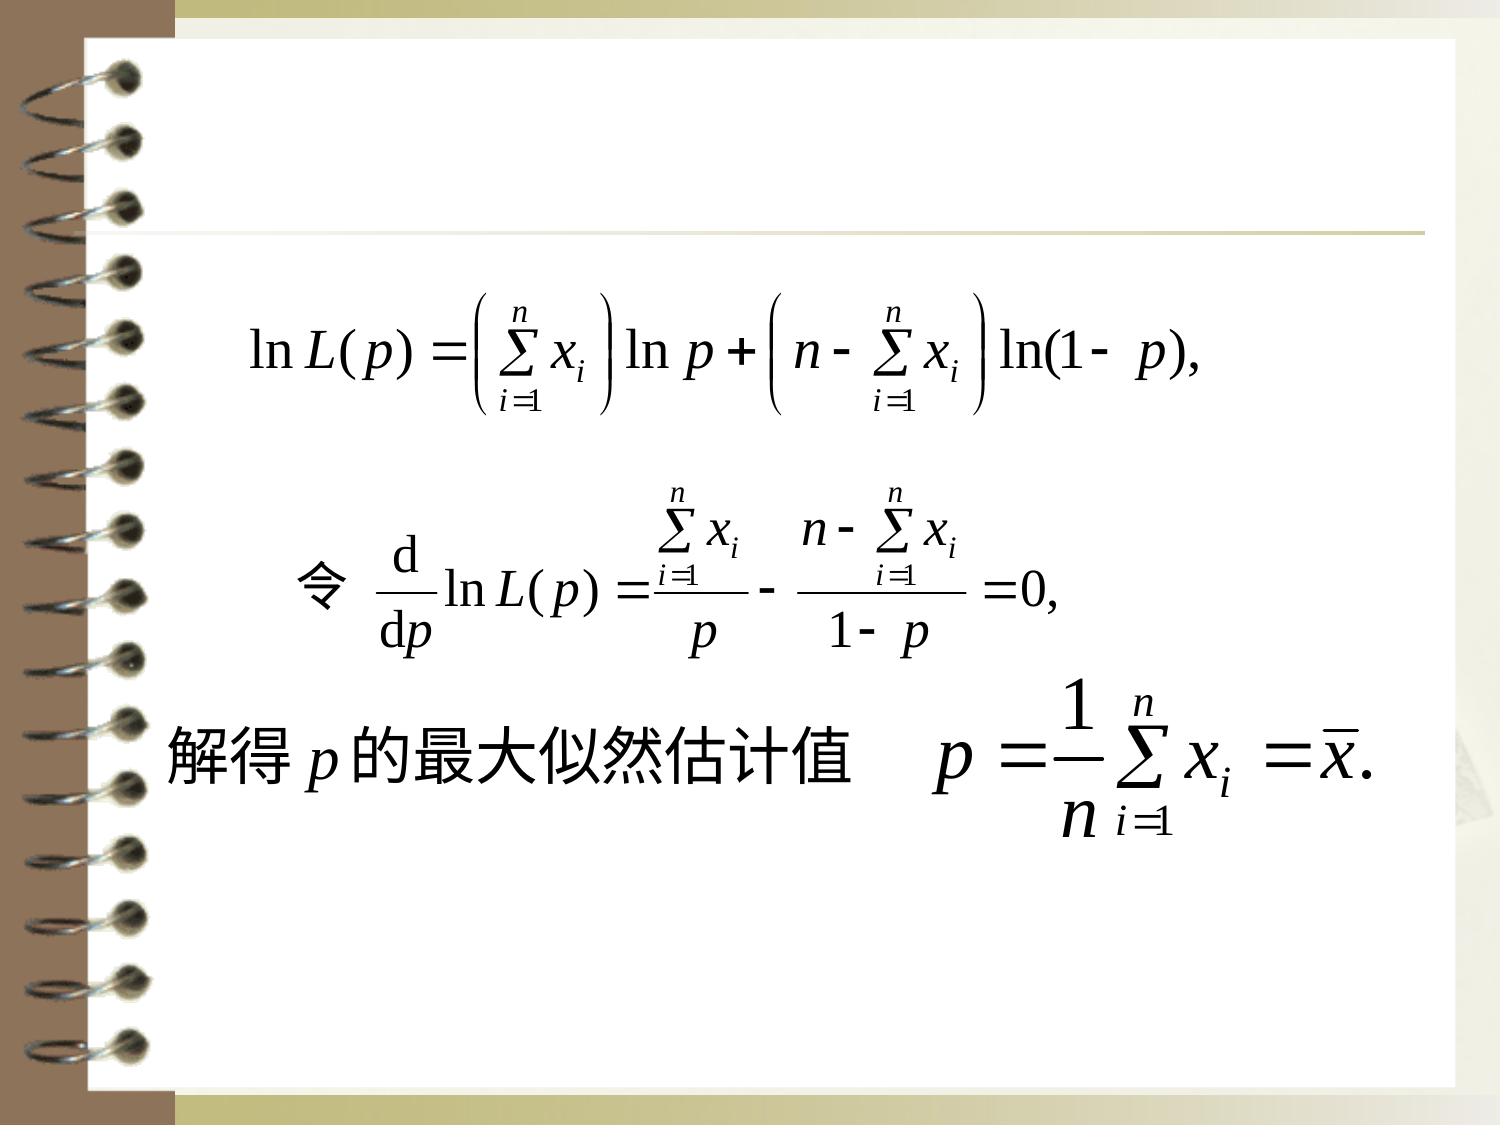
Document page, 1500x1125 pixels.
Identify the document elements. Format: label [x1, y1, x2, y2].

text_box [914, 656, 1389, 856]
text_box [158, 715, 910, 807]
picture [0, 0, 175, 1125]
text_box [241, 278, 1212, 431]
text_box [288, 467, 1070, 669]
